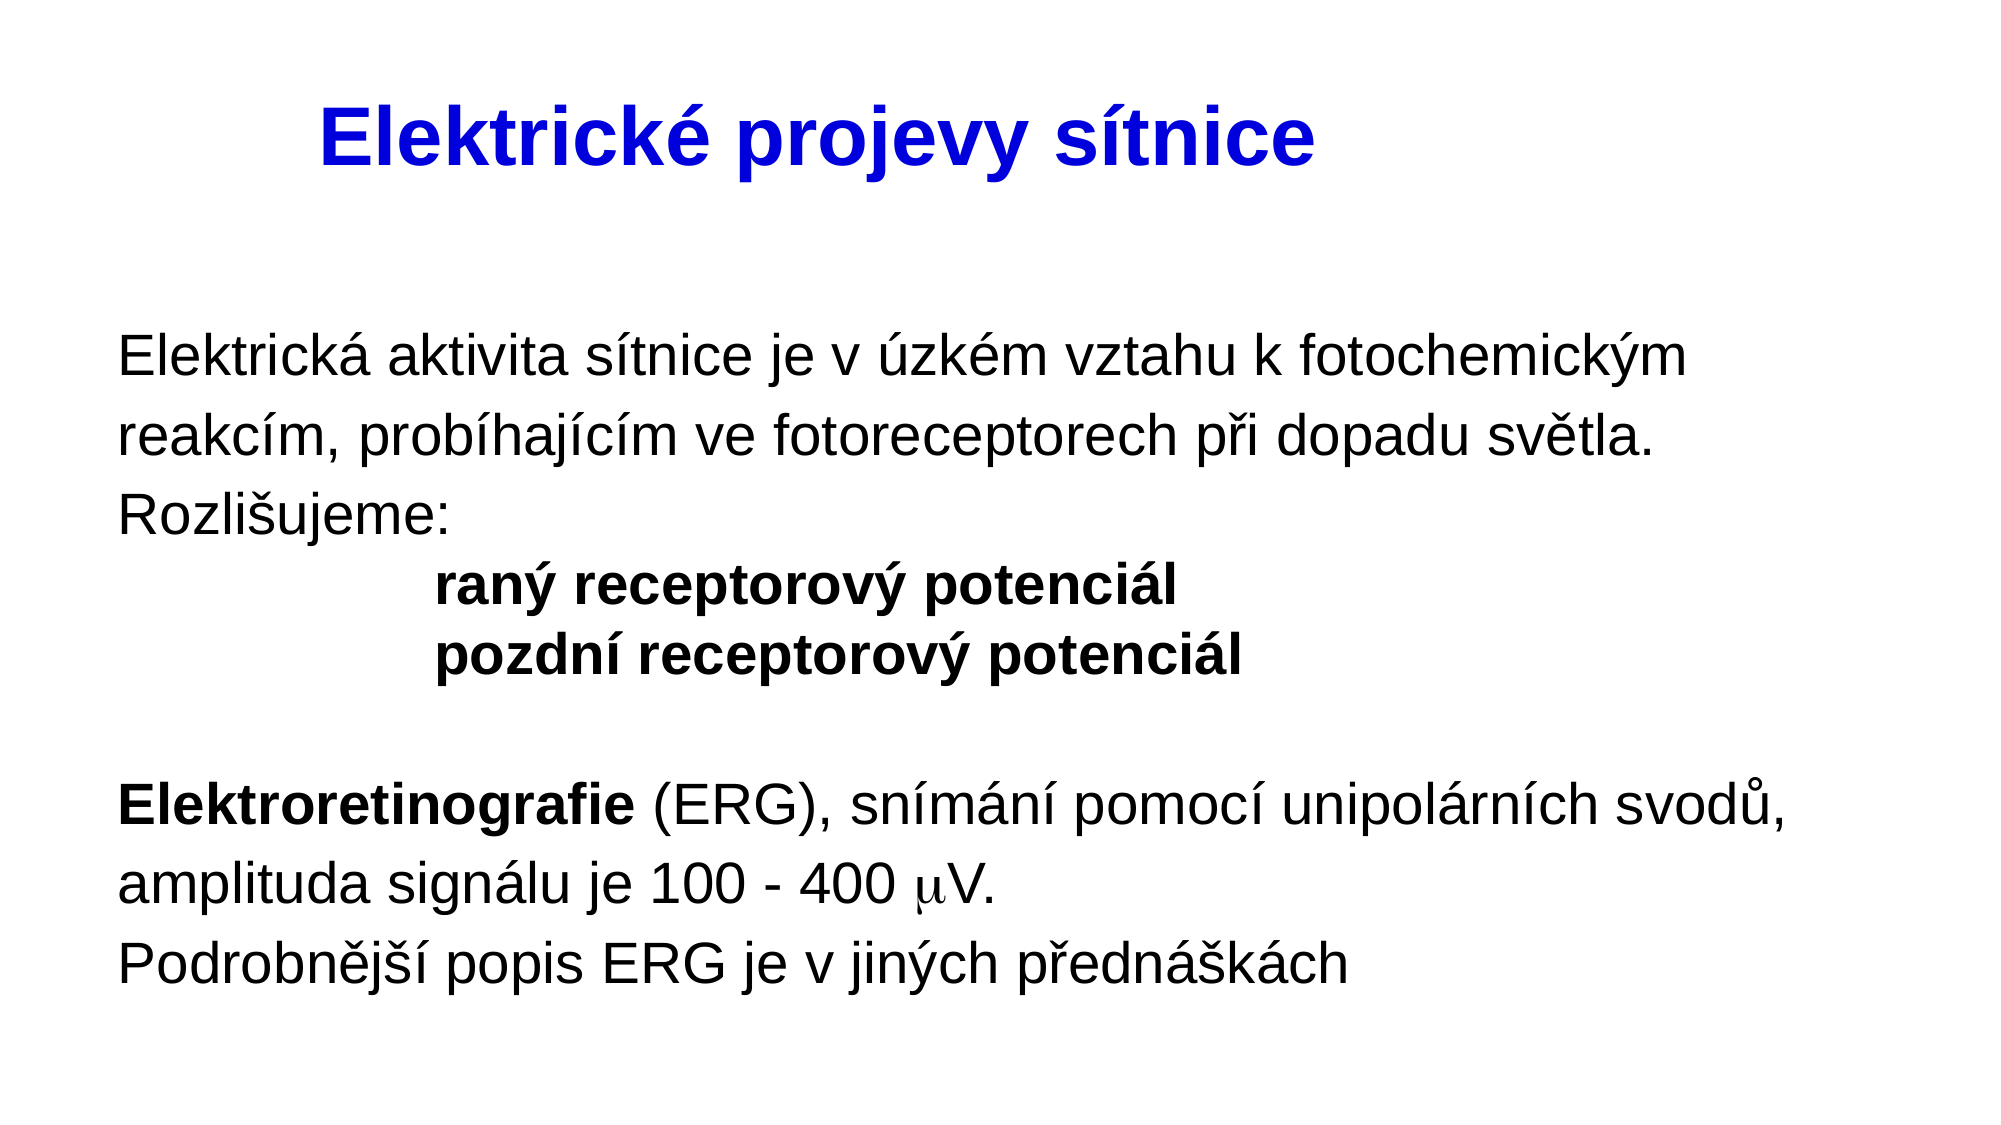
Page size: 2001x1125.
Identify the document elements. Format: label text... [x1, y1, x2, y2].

list Elektrická aktivita sítnice je v úzkém vztahu k fotochemickým reakcím, probíhajícím ve fotoreceptorech při dopadu světla. Rozlišujeme: raný receptorový potenciál pozdní receptorový potenciál Elektroretinografie (ERG), snímání pomocí unipolárních svodů, amplituda signálu je 100 - 400 mV. Podrobnější popis ERG je v jiných přednáškách [117, 307, 1882, 1067]
title Elektrické projevy sítnice [318, 98, 1561, 193]
